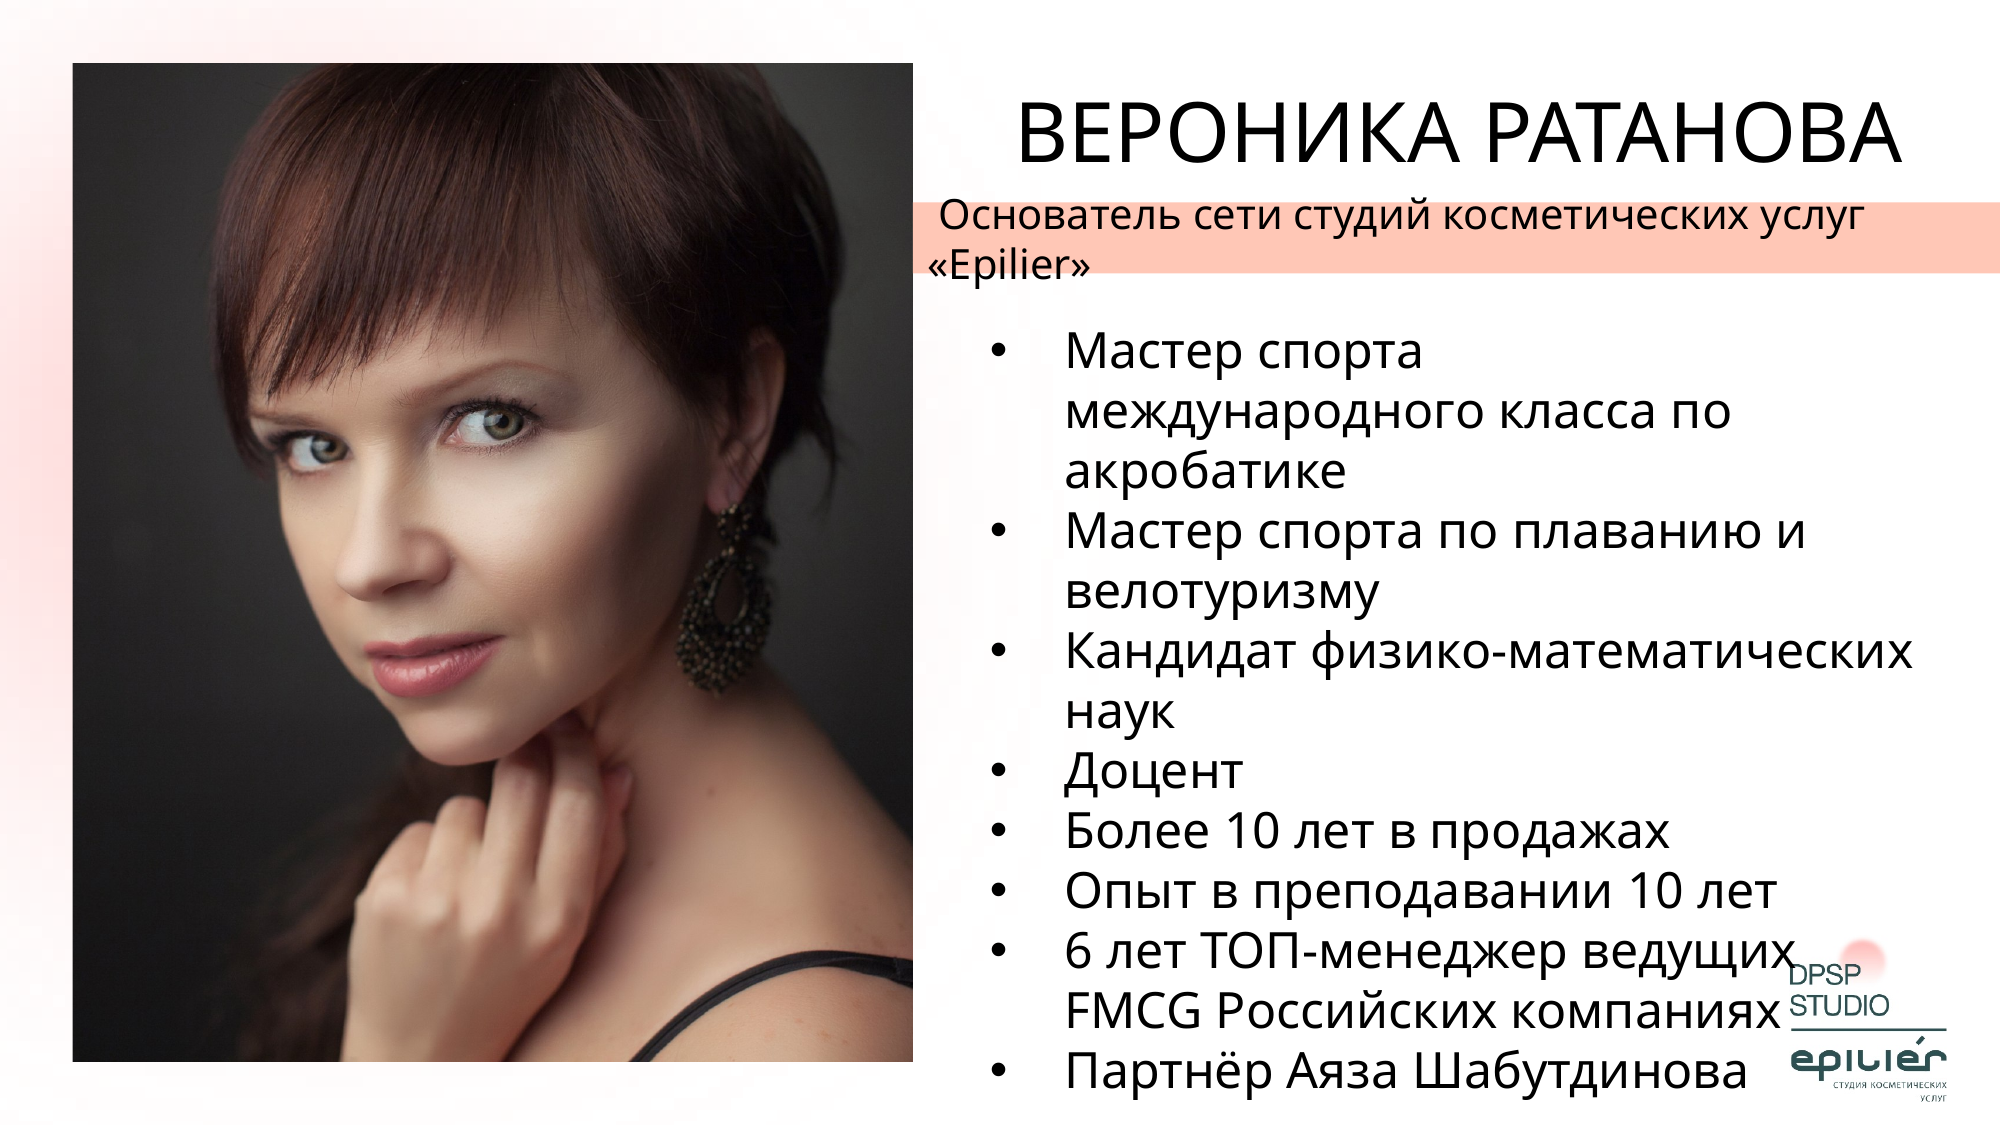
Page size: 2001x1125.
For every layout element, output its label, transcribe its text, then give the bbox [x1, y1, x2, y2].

picture [0, 0, 2001, 1125]
text_box ВЕРОНИКА РАТАНОВА [999, 71, 2000, 187]
text_box Мастер спорта международного класса по акробатике Мастер спорта по плаванию и велотуризму Кандидат физико-математических наук Доцент Более 10 лет в продажах Опыт в преподавании 10 лет 6 лет ТОП-менеджер ведущих FMCG Российских компаниях Партнёр Аяза Шабутдинова [975, 311, 2000, 1107]
text_box Основатель сети студий косметических услуг «Epilier» [913, 201, 2000, 274]
